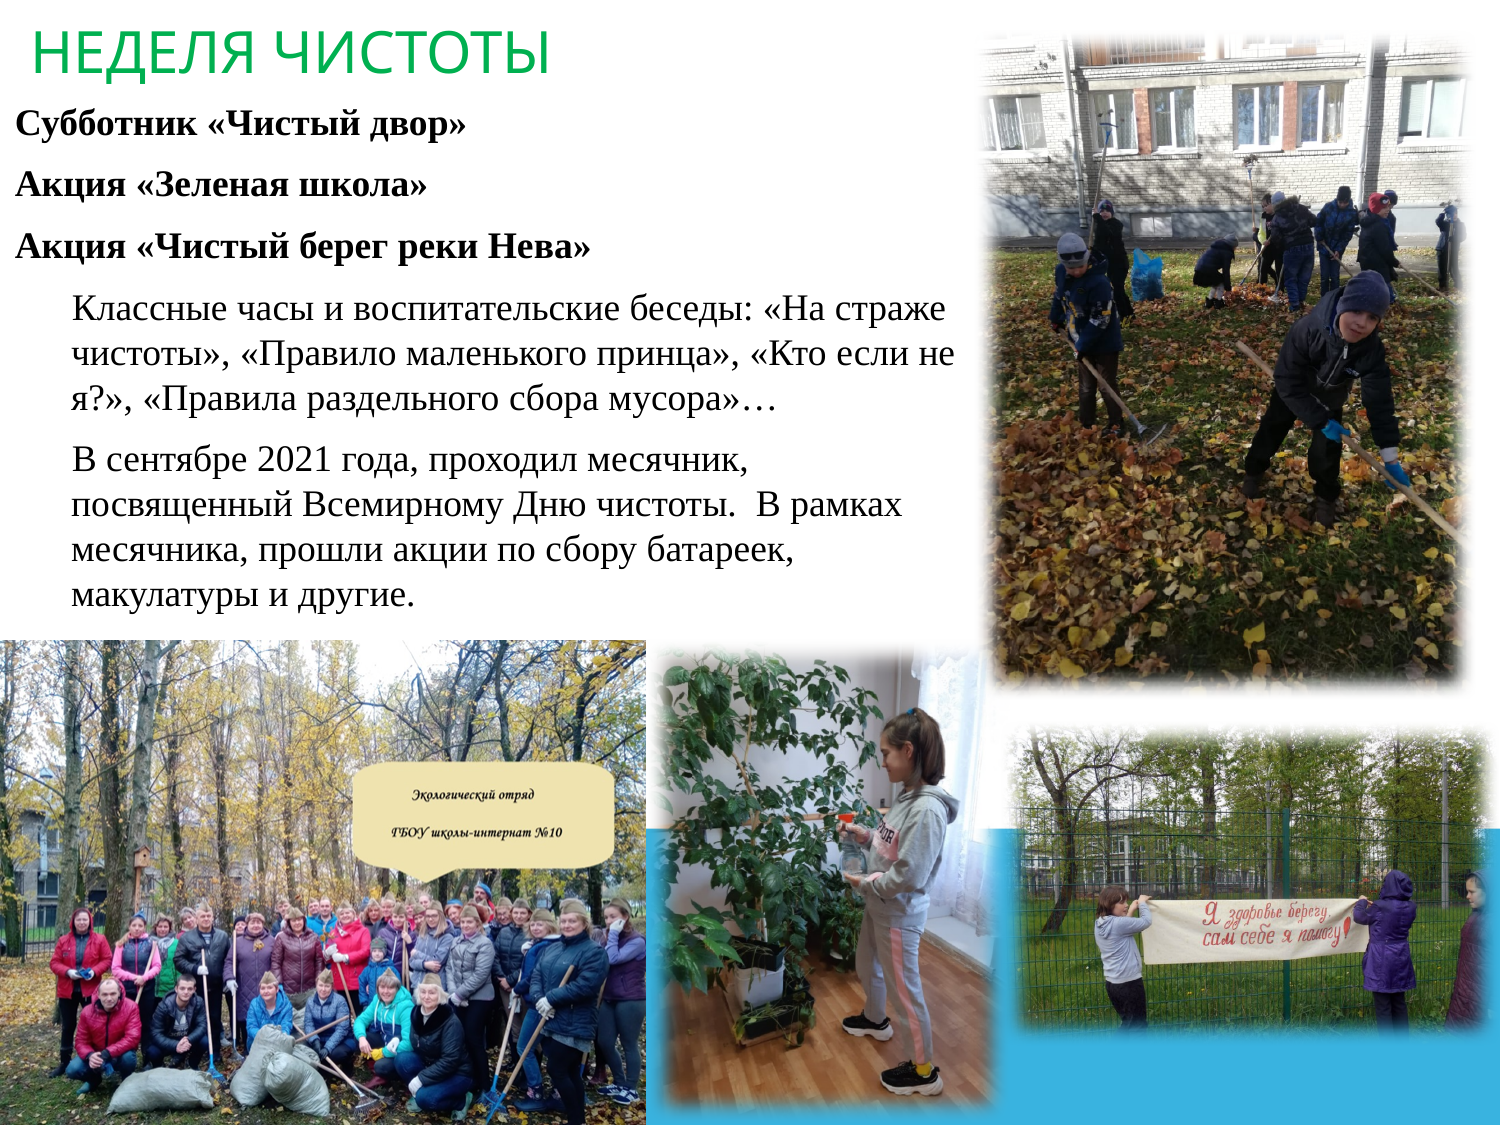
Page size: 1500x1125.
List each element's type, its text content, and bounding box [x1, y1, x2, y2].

picture [0, 30, 1500, 1125]
text_box Субботник «Чистый двор» Акция «Зеленая школа» Акция «Чистый берег реки Нева» Классные часы и воспитательские беседы: «На страже чистоты», «Правило маленького принца», «Кто если не я?», «Правила раздельного сбора мусора»… В сентябре 2021 года, проходил месячник, посвященный Всемирному Дню чистоты. В рамках месячника, прошли акции по сбору батареек, макулатуры и другие. [0, 90, 969, 639]
text_box Неделя чистоты [16, 4, 1250, 90]
